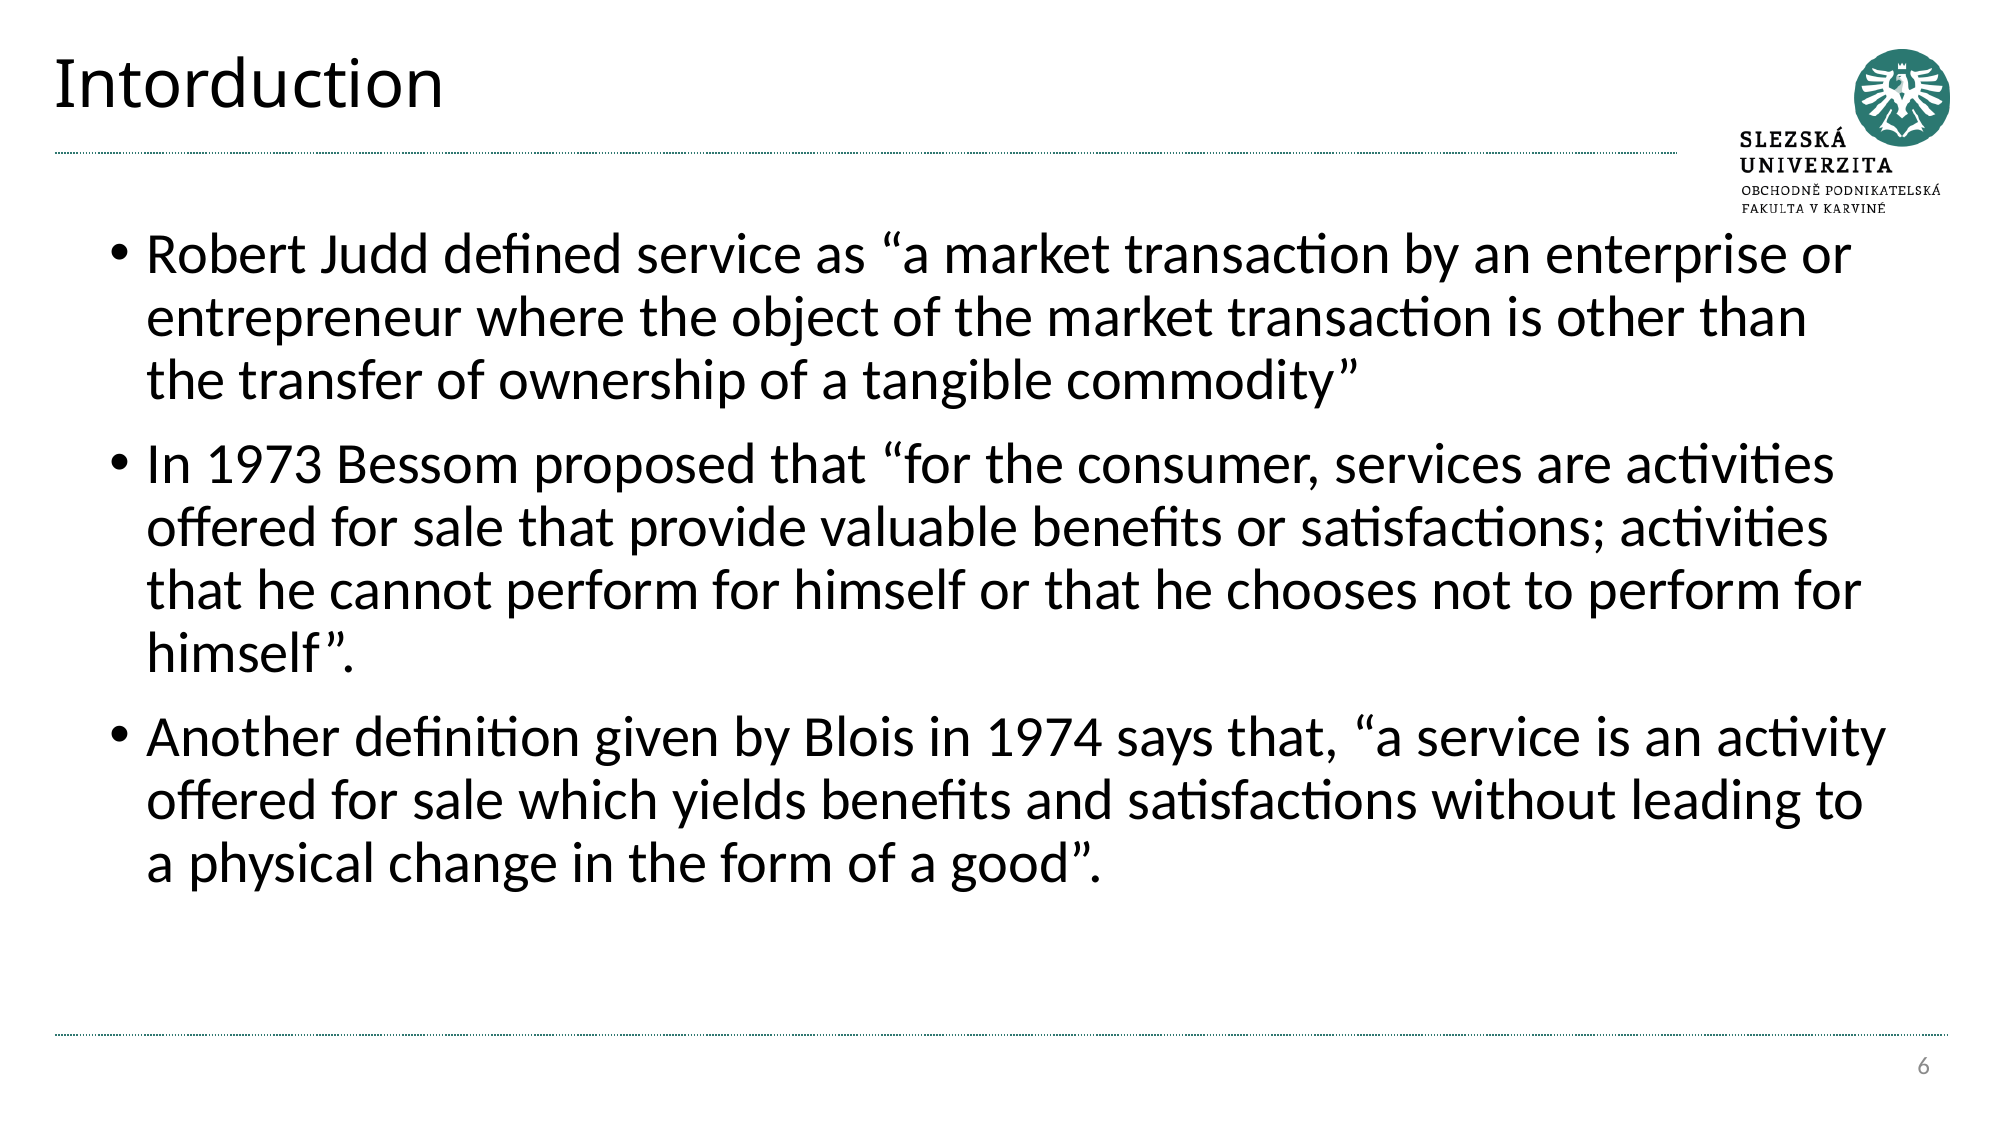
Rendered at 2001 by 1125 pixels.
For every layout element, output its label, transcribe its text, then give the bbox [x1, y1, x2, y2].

slide_number 6 [1708, 1035, 1945, 1095]
picture [1740, 49, 1950, 213]
list Robert Judd defined service as “a market transaction by an enterprise or entrepreneur where the object of the market transaction is other than the transfer of ownership of a tangible commodity” In 1973 Bessom proposed that “for the consumer, services are activities offered for sale that provide valuable benefits or satisfactions; activities that he cannot perform for himself or that he chooses not to perform for himself”. Another definition given by Blois in 1974 says that, “a service is an activity offered for sale which yields benefits and satisfactions without leading to a physical change in the form of a good”. [94, 216, 1904, 988]
title Intorduction [39, 42, 1237, 154]
